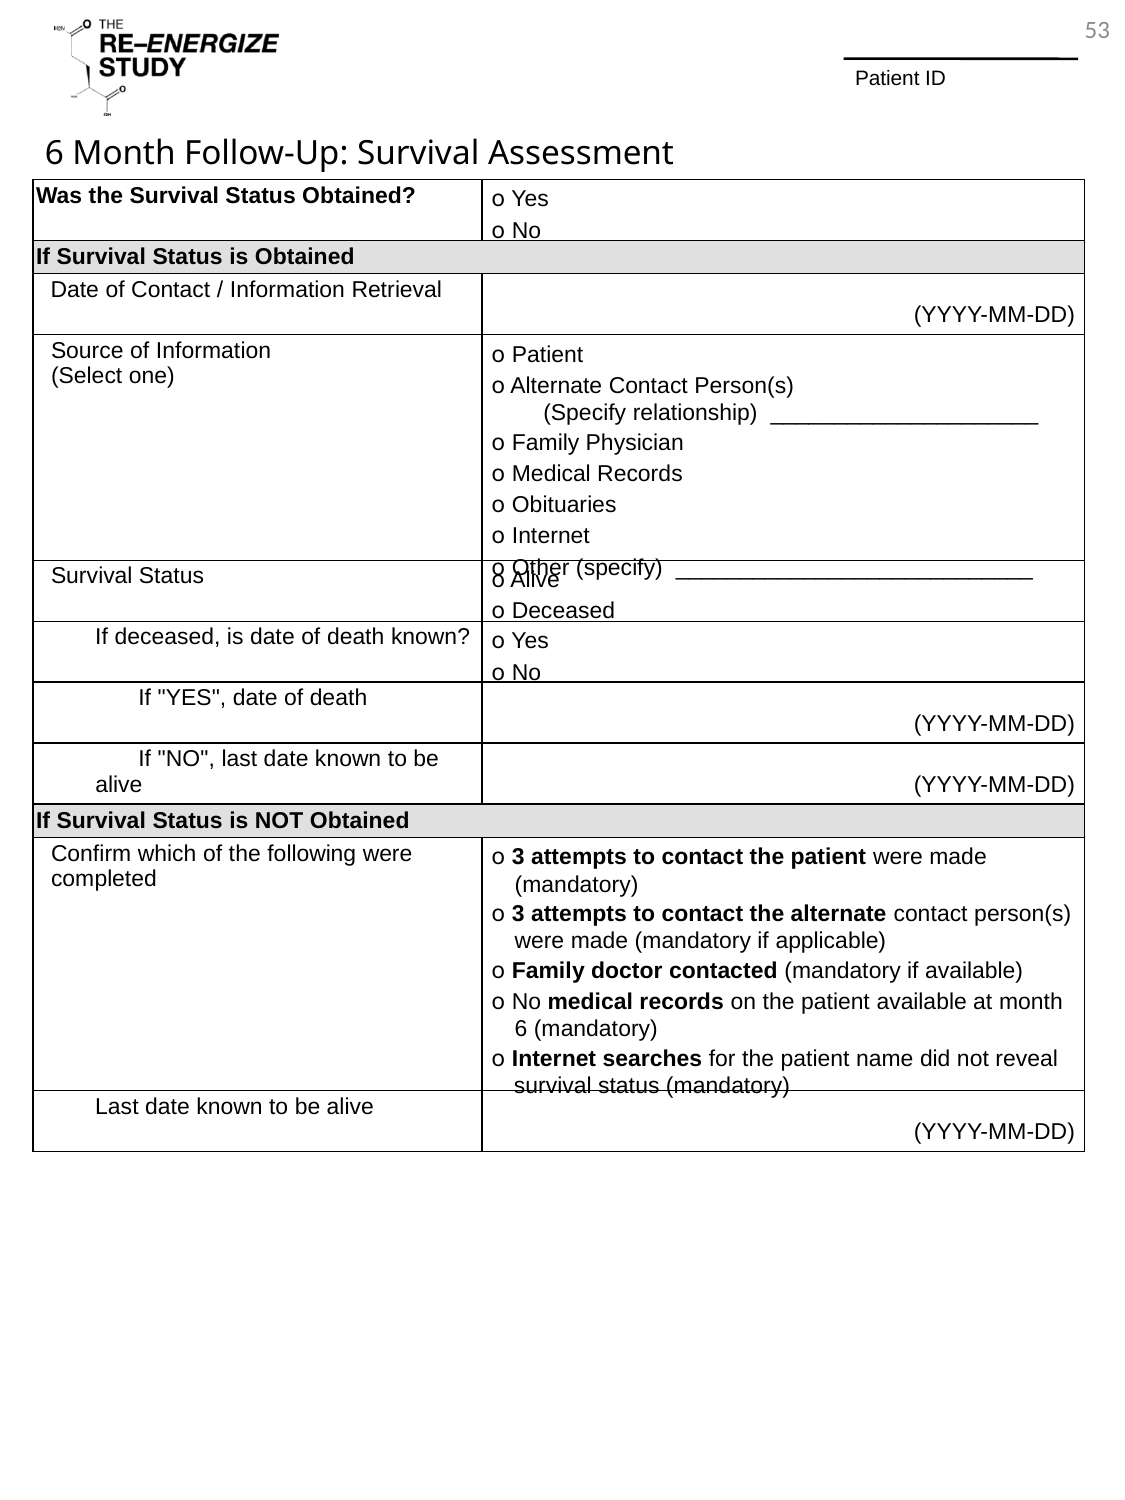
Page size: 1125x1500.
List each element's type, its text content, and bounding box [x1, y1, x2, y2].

table_cell (YYYY-MM-DD) [483, 683, 1084, 742]
picture [54, 17, 280, 116]
table_cell Date of Contact / Information Retrieval [34, 274, 481, 334]
table_cell o 3 attempts to contact the patient were made (mandatory) o 3 attempts to contact the alternate contact person(s) were made (mandatory if applicable) o Family doctor contacted (mandatory if available) o No medical records on the patient available at month 6 (mandatory) o Internet searches for the patient name did not reveal survival status (mandatory) [483, 838, 1084, 1090]
text_box 6 Month Follow-Up: Survival Assessment [30, 123, 1084, 179]
table_header Was the Survival Status Obtained? [34, 180, 481, 240]
table_cell Confirm which of the following were completed [34, 838, 481, 1090]
table_cell If deceased, is date of death known? [34, 622, 481, 681]
table_cell If "YES", date of death [34, 683, 481, 742]
table_cell If Survival Status is NOT Obtained [34, 805, 1084, 837]
table_cell If "NO", last date known to be alive [34, 744, 481, 803]
table_header o Yes o No [483, 180, 1084, 240]
slide_number 53 [1046, 0, 1125, 61]
table_cell Source of Information (Select one) [34, 335, 481, 560]
table_cell (YYYY-MM-DD) [483, 744, 1084, 803]
table_cell o Alive o Deceased [483, 561, 1084, 621]
table_cell (YYYY-MM-DD) [483, 274, 1084, 334]
table_cell o Yes o No [483, 622, 1084, 681]
table_cell (YYYY-MM-DD) [483, 1091, 1084, 1151]
table_cell o Patient o Alternate Contact Person(s) (Specify relationship) _____________________ o Family Physician o Medical Records o Obituaries o Internet o Other (specify) ____________________________ [483, 335, 1084, 560]
table_cell If Survival Status is Obtained [34, 241, 1084, 273]
table_cell Last date known to be alive [34, 1091, 481, 1151]
table_cell Survival Status [34, 561, 481, 621]
text_box Patient ID [849, 61, 1085, 97]
